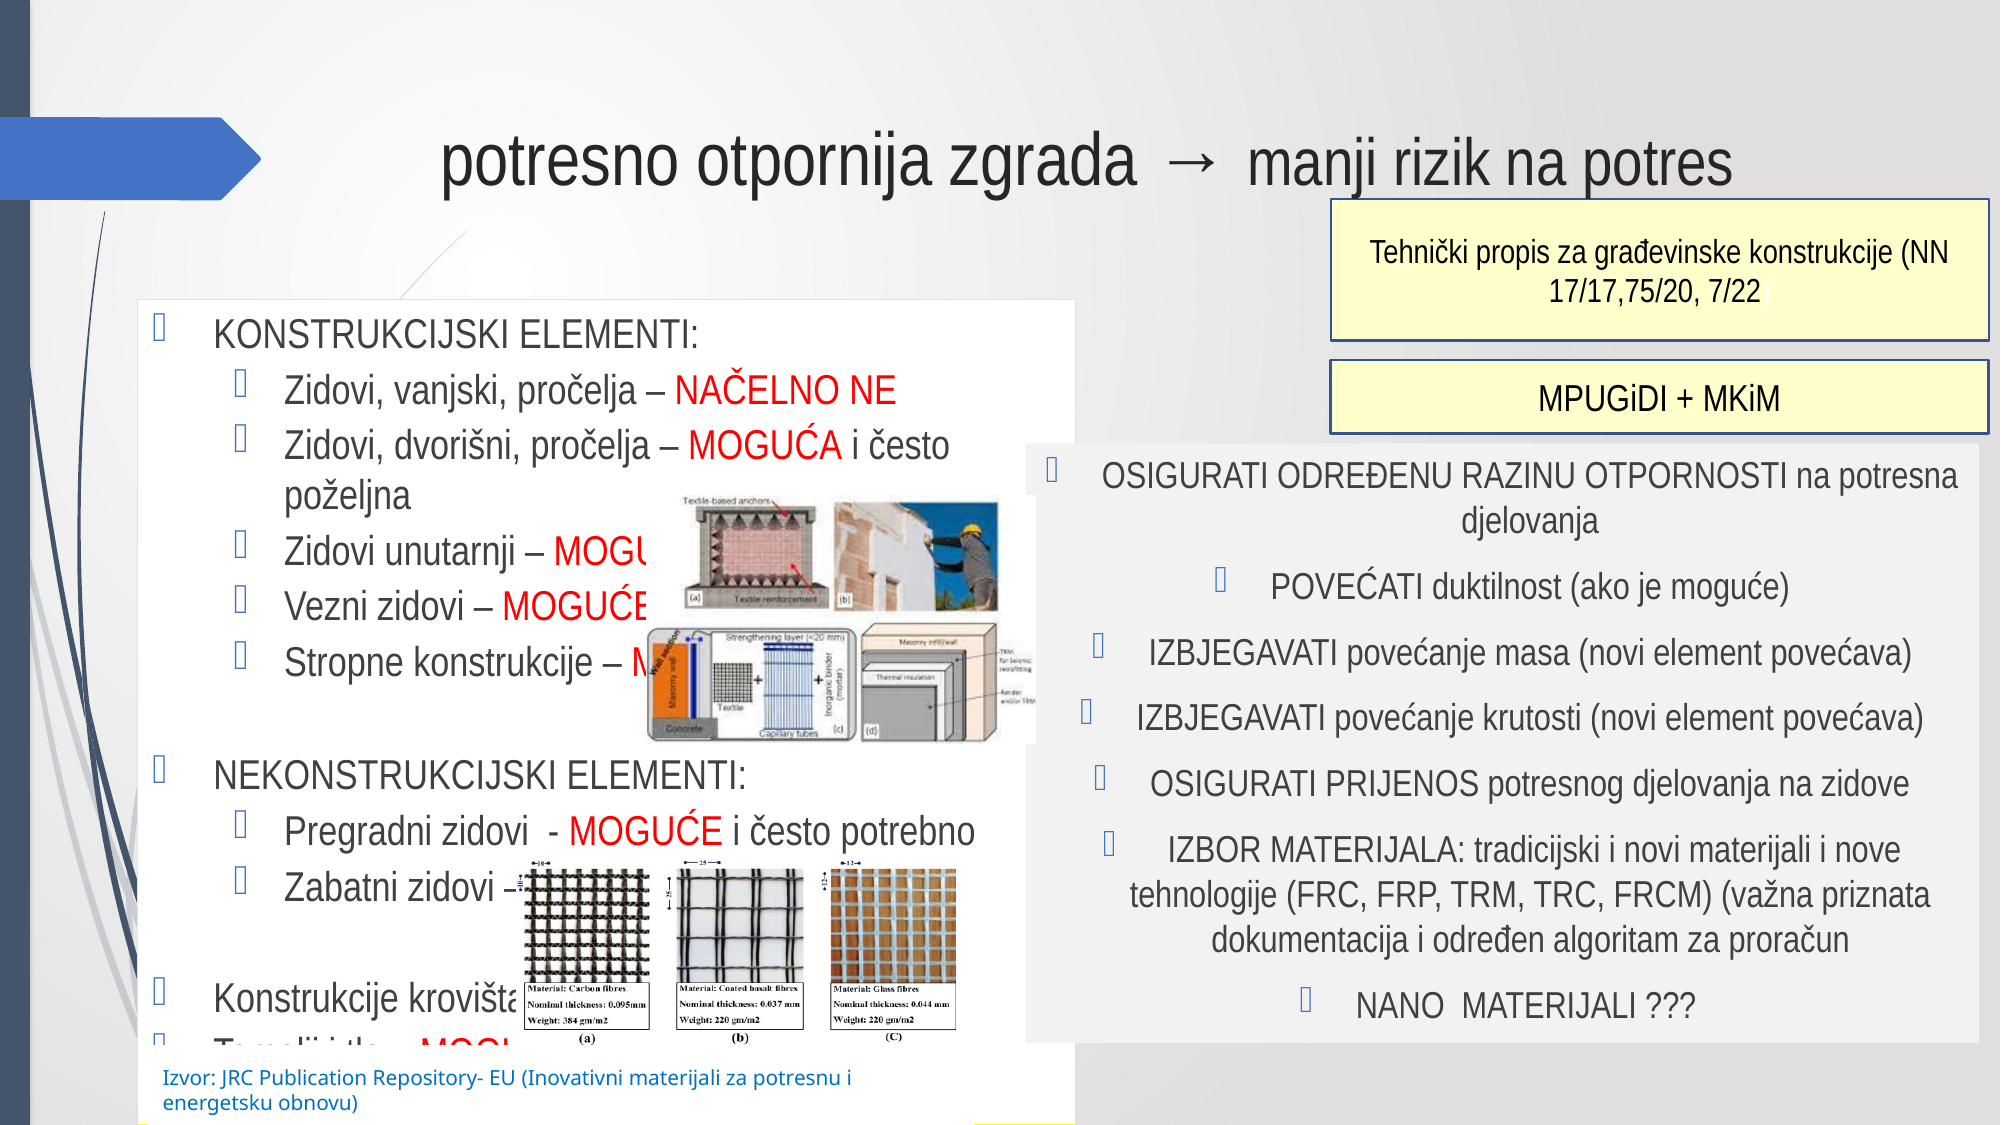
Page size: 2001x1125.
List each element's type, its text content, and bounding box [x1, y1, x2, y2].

text_box MPUGiDI + MKiM [1329, 359, 1990, 435]
text_box Izvor: JRC Publication Repository- EU (Inovativni materijali za potresnu i energetsku obnovu) [146, 1044, 976, 1125]
picture [515, 859, 956, 1046]
text_box Tehnički propis za građevinske konstrukcije (NN 17/17,75/20, 7/22) [1330, 198, 1990, 342]
title potresno otpornija zgrada → manji rizik na potres [425, 102, 1888, 313]
list KONSTRUKCIJSKI ELEMENTI: Zidovi, vanjski, pročelja – NAČELNO NE Zidovi, dvorišni, pročelja – MOGUĆA i često poželjna Zidovi unutarnji – MOGUĆA Vezni zidovi – MOGUĆE I NOVI Stropne konstrukcije – MOGUĆE NEKONSTRUKCIJSKI ELEMENTI: Pregradni zidovi - MOGUĆE i često potrebno Zabatni zidovi – MOGUĆA i poželjna Konstrukcije krovišta - MOGUĆE Temelji i tlo – MOGUĆE ALI TEŠKO [137, 299, 1076, 1125]
picture [646, 494, 1036, 744]
list OSIGURATI ODREĐENU RAZINU OTPORNOSTI na potresna djelovanja POVEĆATI duktilnost (ako je moguće) IZBJEGAVATI povećanje masa (novi element povećava) IZBJEGAVATI povećanje krutosti (novi element povećava) OSIGURATI PRIJENOS potresnog djelovanja na zidove IZBOR MATERIJALA: tradicijski i novi materijali i nove tehnologije (FRC, FRP, TRM, TRC, FRCM) (važna priznata dokumentacija i određen algoritam za proračun NANO MATERIJALI ??? [1025, 443, 1979, 1043]
